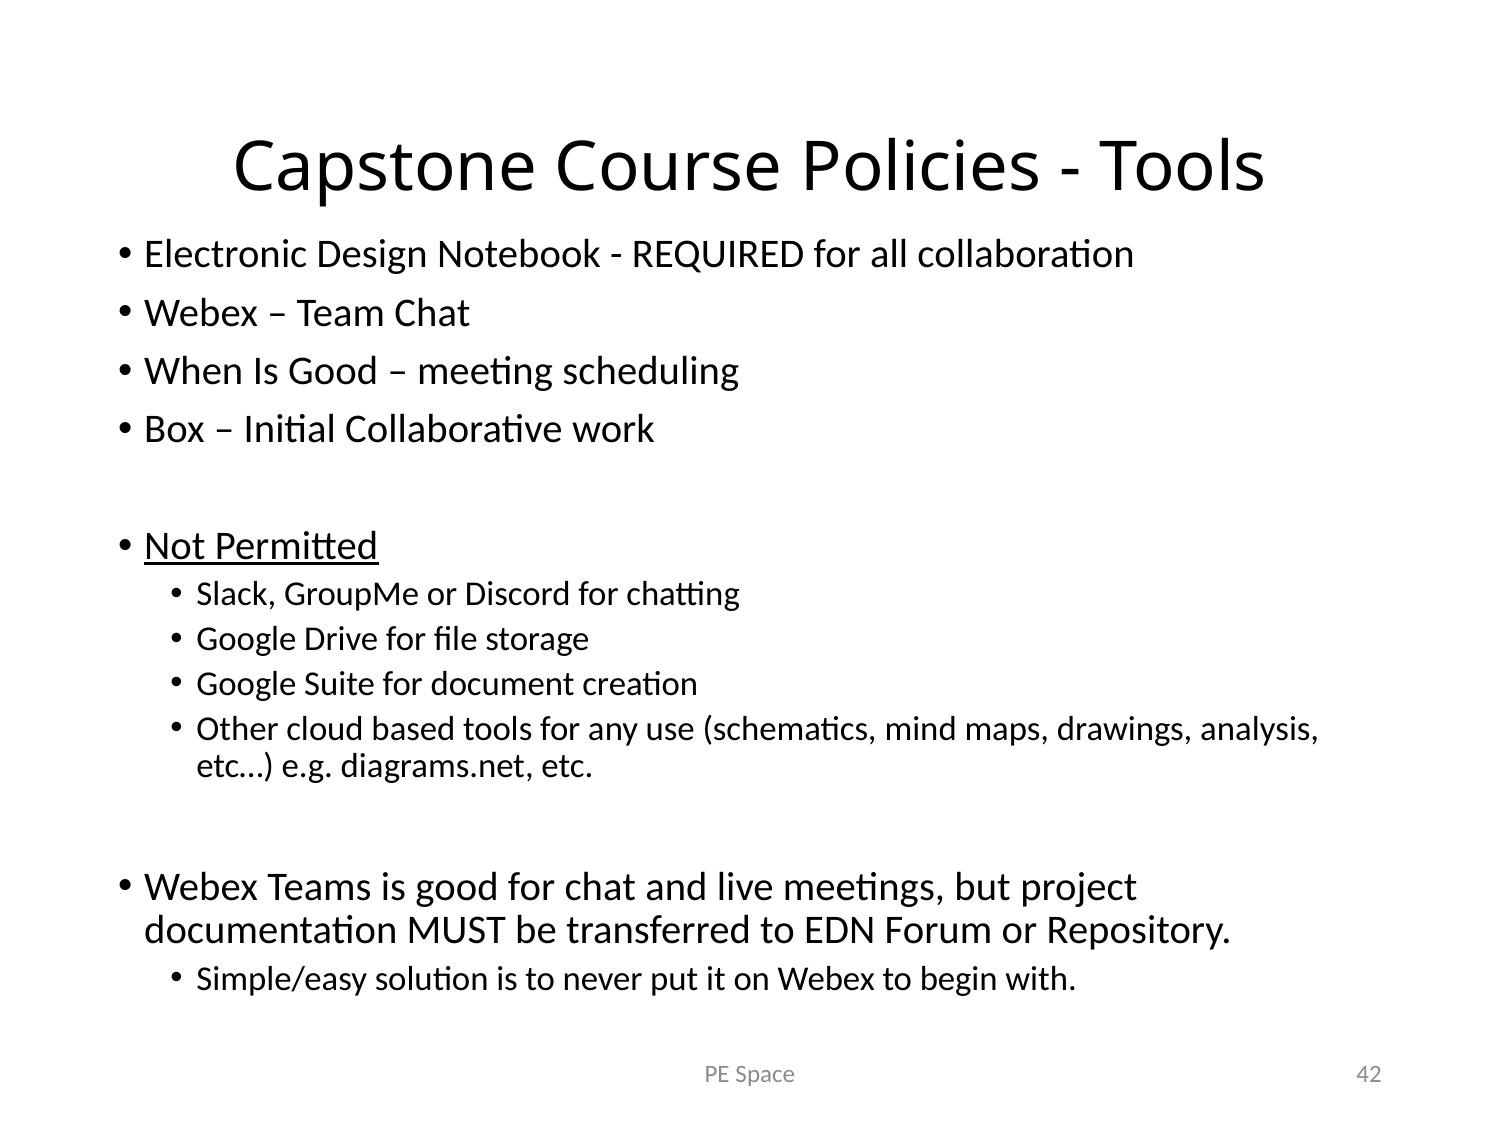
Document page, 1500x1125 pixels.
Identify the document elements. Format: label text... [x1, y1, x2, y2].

slide_number 42 [1059, 1042, 1397, 1103]
title Capstone Course Policies - Tools [103, 59, 1397, 224]
footer PE Space [496, 1042, 1004, 1103]
list Electronic Design Notebook - REQUIRED for all collaboration Webex – Team Chat When Is Good – meeting scheduling Box – Initial Collaborative work Not Permitted Slack, GroupMe or Discord for chatting Google Drive for file storage Google Suite for document creation Other cloud based tools for any use (schematics, mind maps, drawings, analysis, etc…) e.g. diagrams.net, etc. Webex Teams is good for chat and live meetings, but project documentation MUST be transferred to EDN Forum or Repository. Simple/easy solution is to never put it on Webex to begin with. [103, 224, 1397, 1013]
